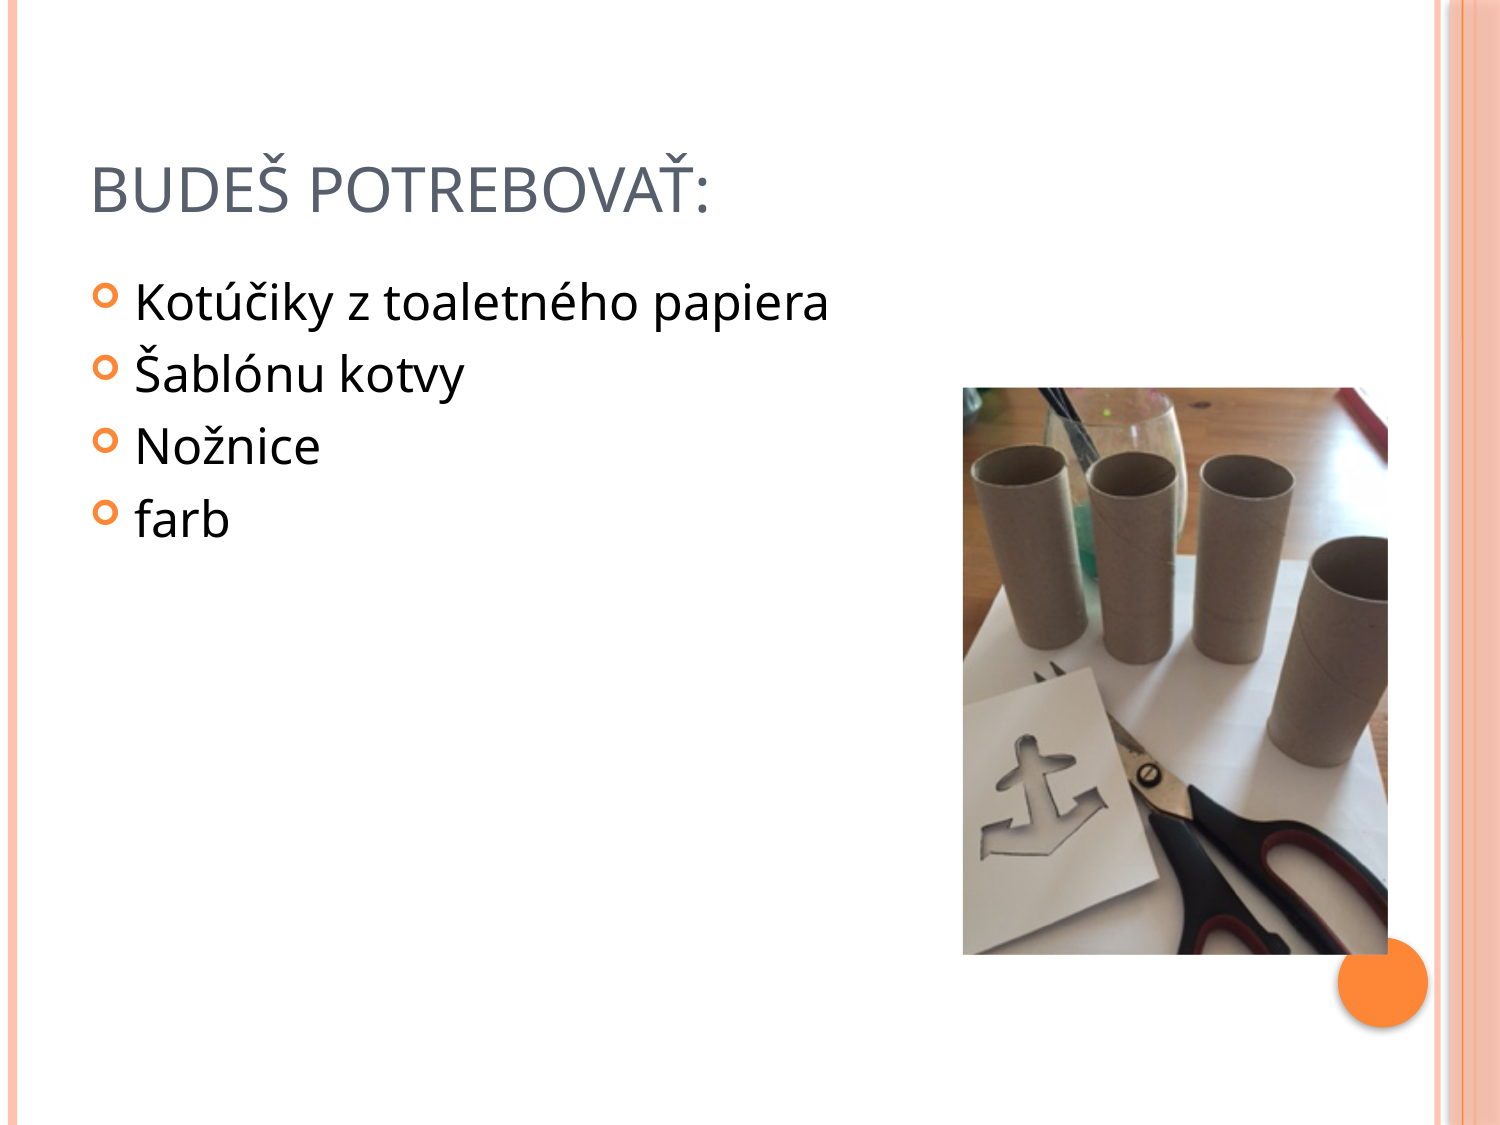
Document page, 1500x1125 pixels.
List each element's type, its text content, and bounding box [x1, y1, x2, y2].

picture [891, 388, 1459, 954]
title Budeš potrebovať: [75, 45, 1300, 233]
list Kotúčiky z toaletného papiera Šablónu kotvy Nožnice farb [75, 262, 1300, 1062]
